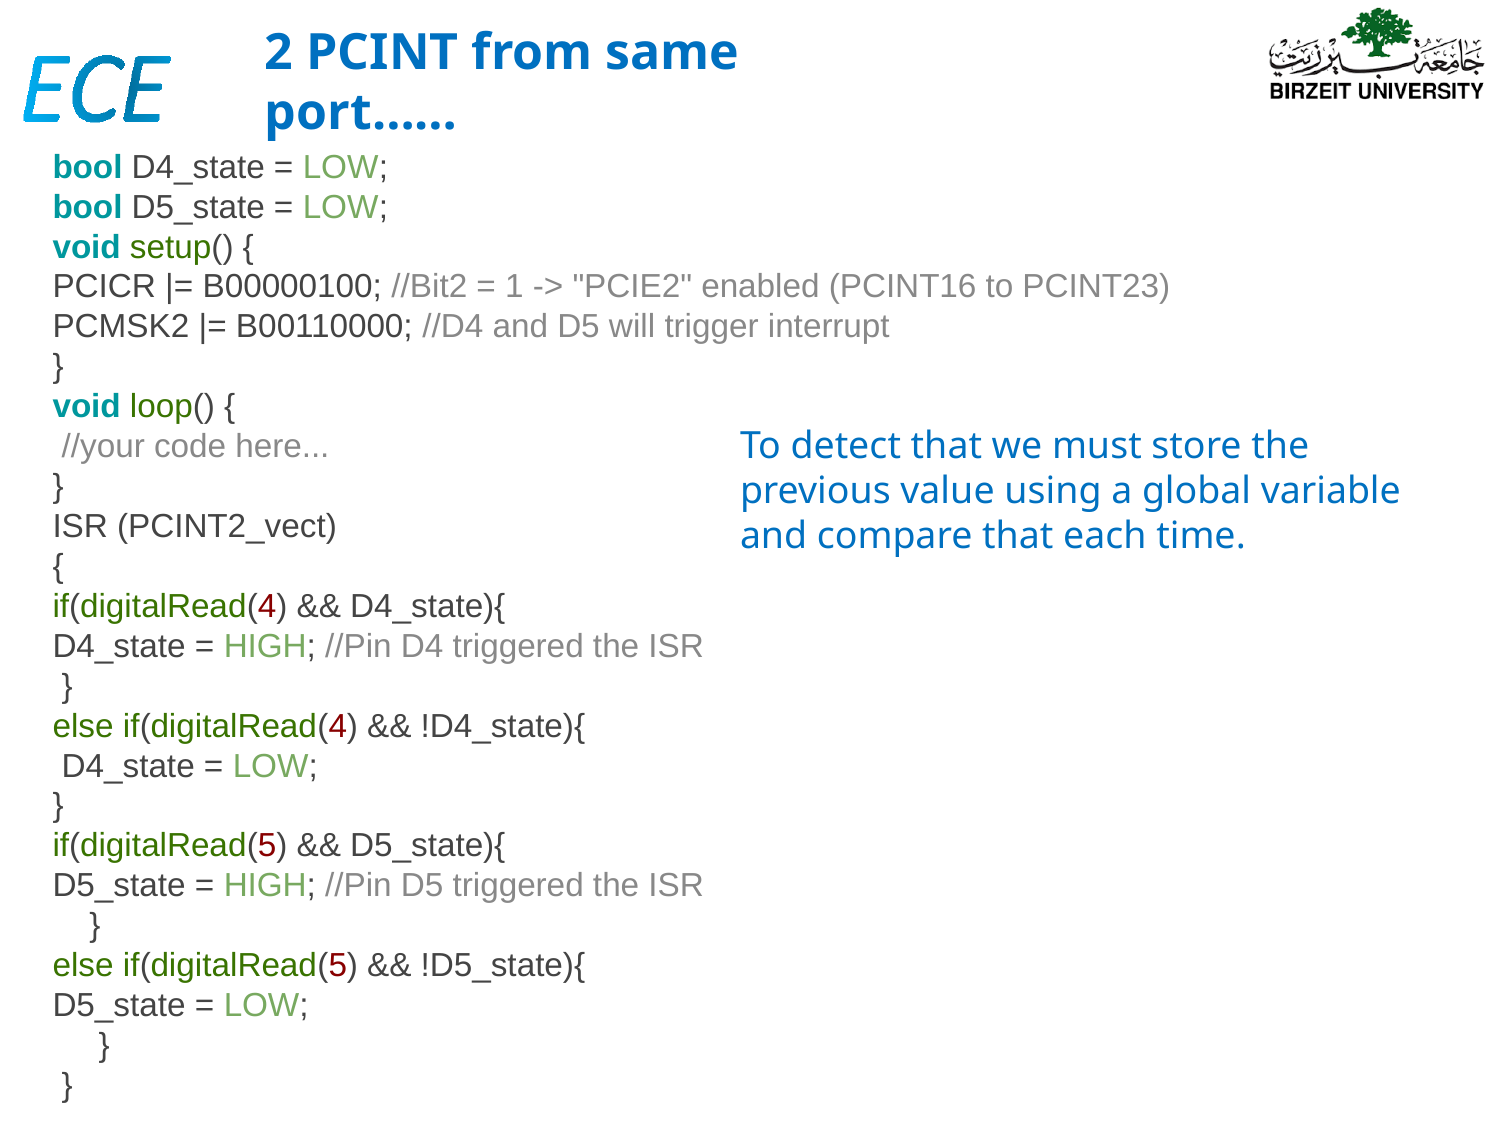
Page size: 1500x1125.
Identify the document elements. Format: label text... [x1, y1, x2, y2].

picture [17, 51, 172, 129]
text_box bool D4_state = LOW; bool D5_state = LOW; void setup() { PCICR |= B00000100; //Bit2 = 1 -> "PCIE2" enabled (PCINT16 to PCINT23) PCMSK2 |= B00110000; //D4 and D5 will trigger interrupt } void loop() { //your code here... } ISR (PCINT2_vect) { if(digitalRead(4) && D4_state){ D4_state = HIGH; //Pin D4 triggered the ISR } else if(digitalRead(4) && !D4_state){ D4_state = LOW; } if(digitalRead(5) && D5_state){ D5_state = HIGH; //Pin D5 triggered the ISR } else if(digitalRead(5) && !D5_state){ D5_state = LOW; } } [37, 137, 1450, 1125]
text_box To detect that we must store the previous value using a global variable and compare that each time. [724, 413, 1475, 564]
picture [1268, 7, 1486, 102]
text_box 2 PCINT from same port…… [249, 12, 971, 137]
